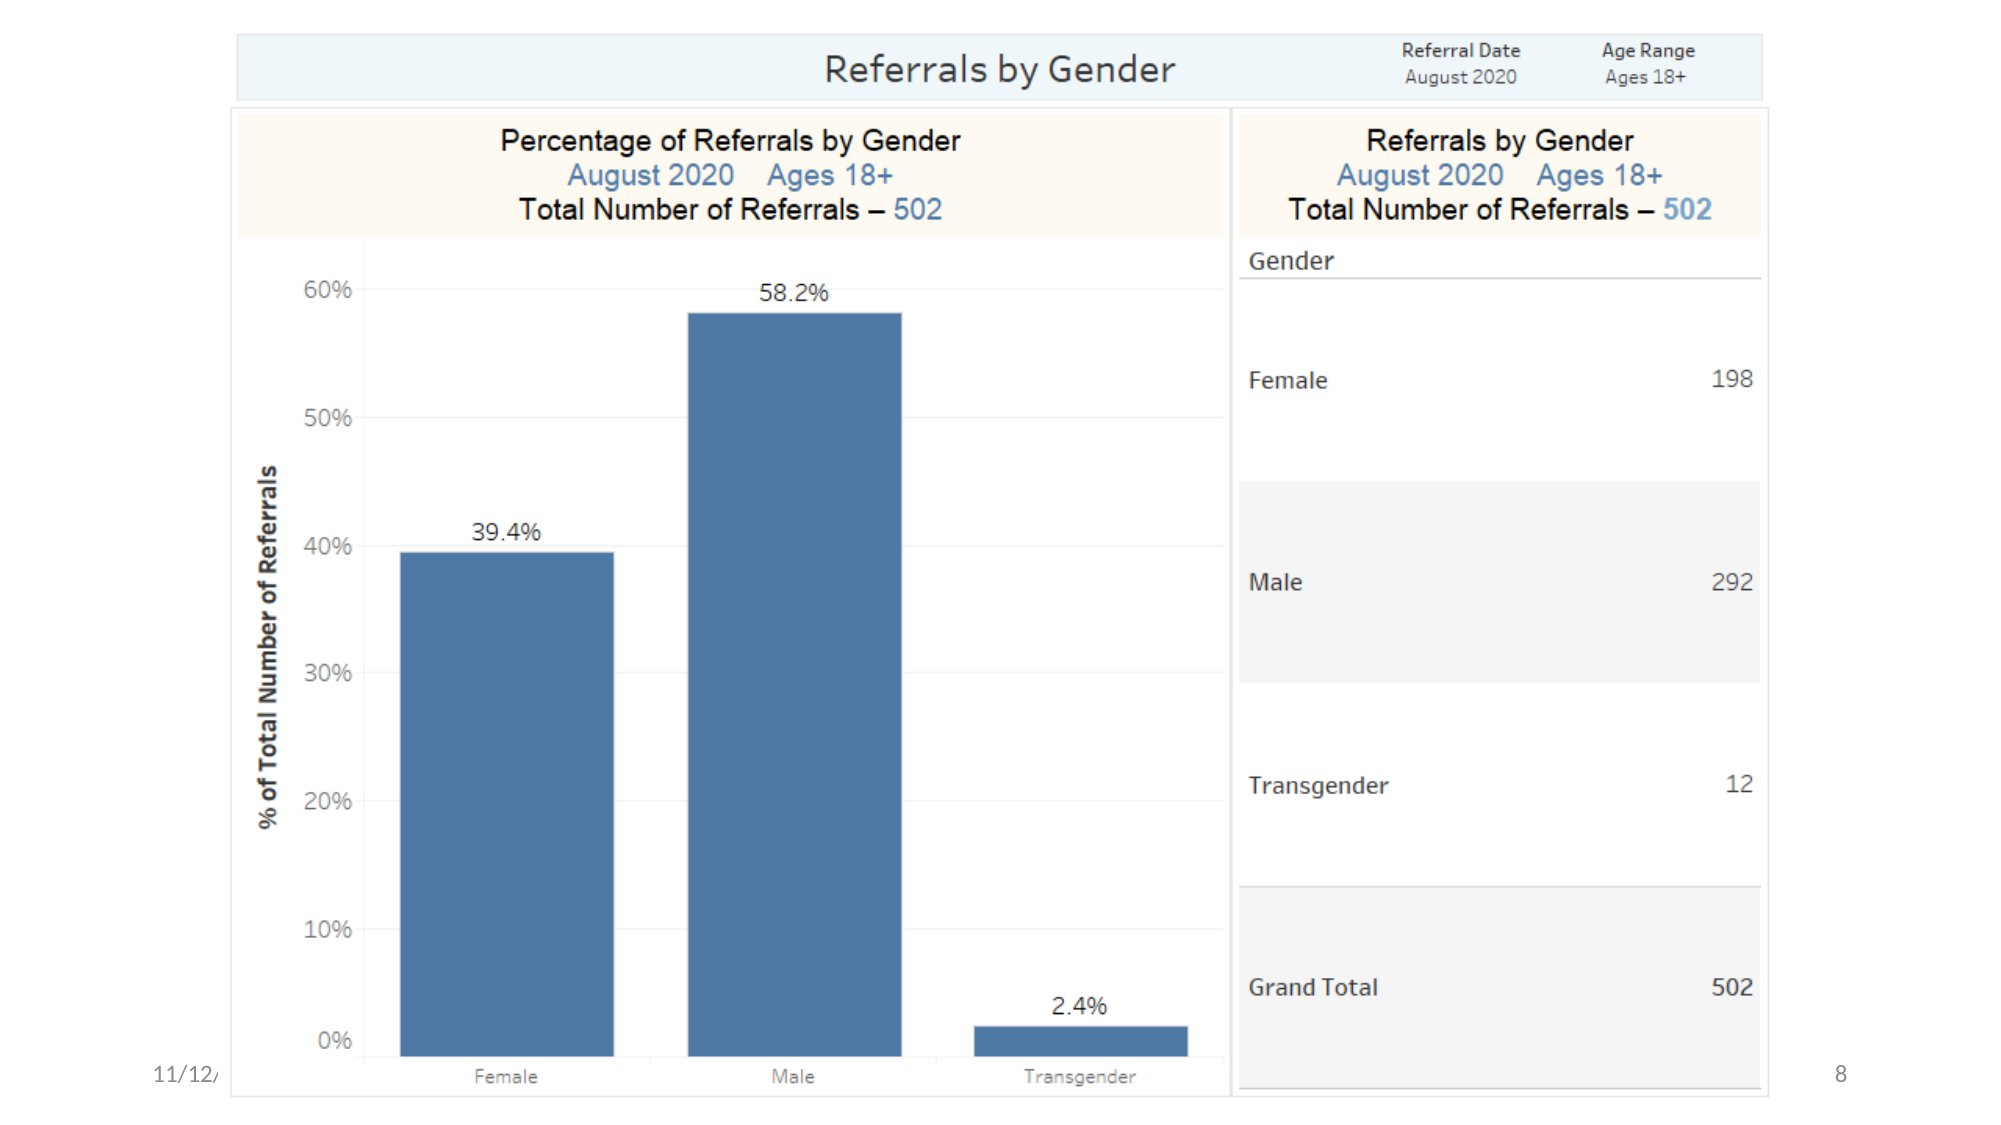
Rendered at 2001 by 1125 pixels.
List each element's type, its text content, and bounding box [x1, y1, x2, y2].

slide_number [137, 1042, 218, 1103]
picture [218, 15, 1782, 1110]
slide_number 8 [1782, 1042, 1863, 1103]
